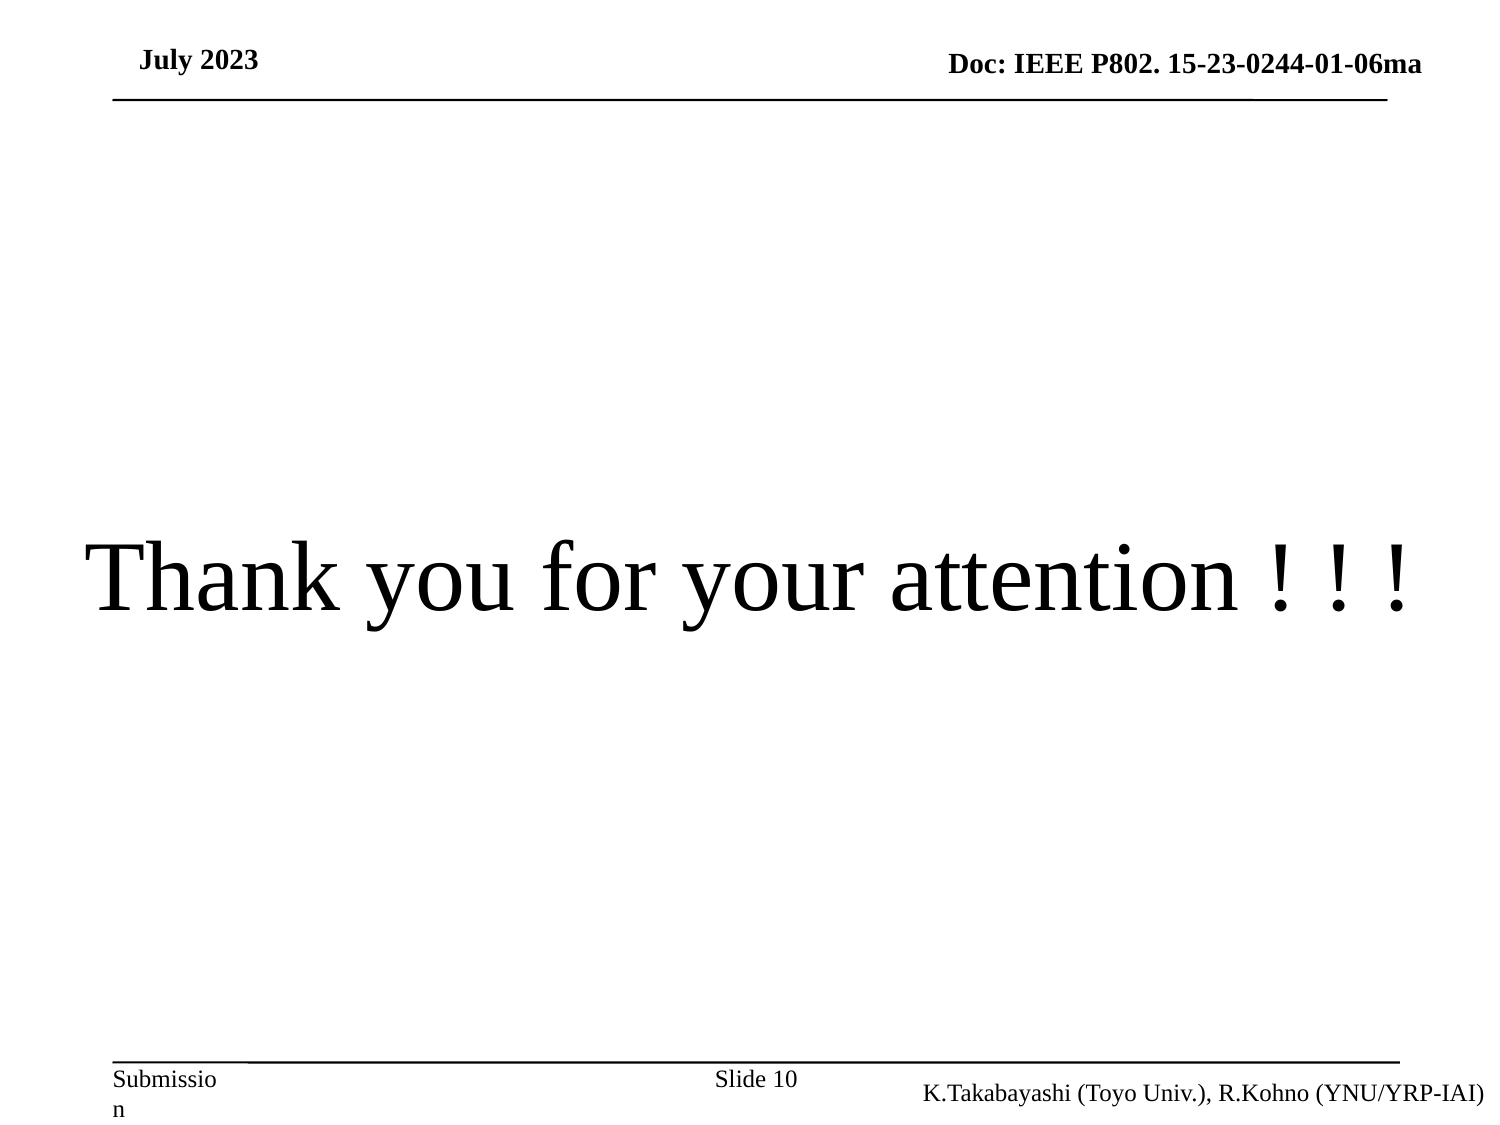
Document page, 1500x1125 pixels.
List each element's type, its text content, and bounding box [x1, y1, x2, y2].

text_box Thank you for your attention ! ! ! [21, 503, 1479, 639]
slide_number Slide 10 [711, 1061, 801, 1093]
footer K.Takabayashi (Toyo Univ.), R.Kohno (YNU/YRP-IAI) [801, 1061, 1500, 1092]
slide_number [123, 30, 387, 91]
